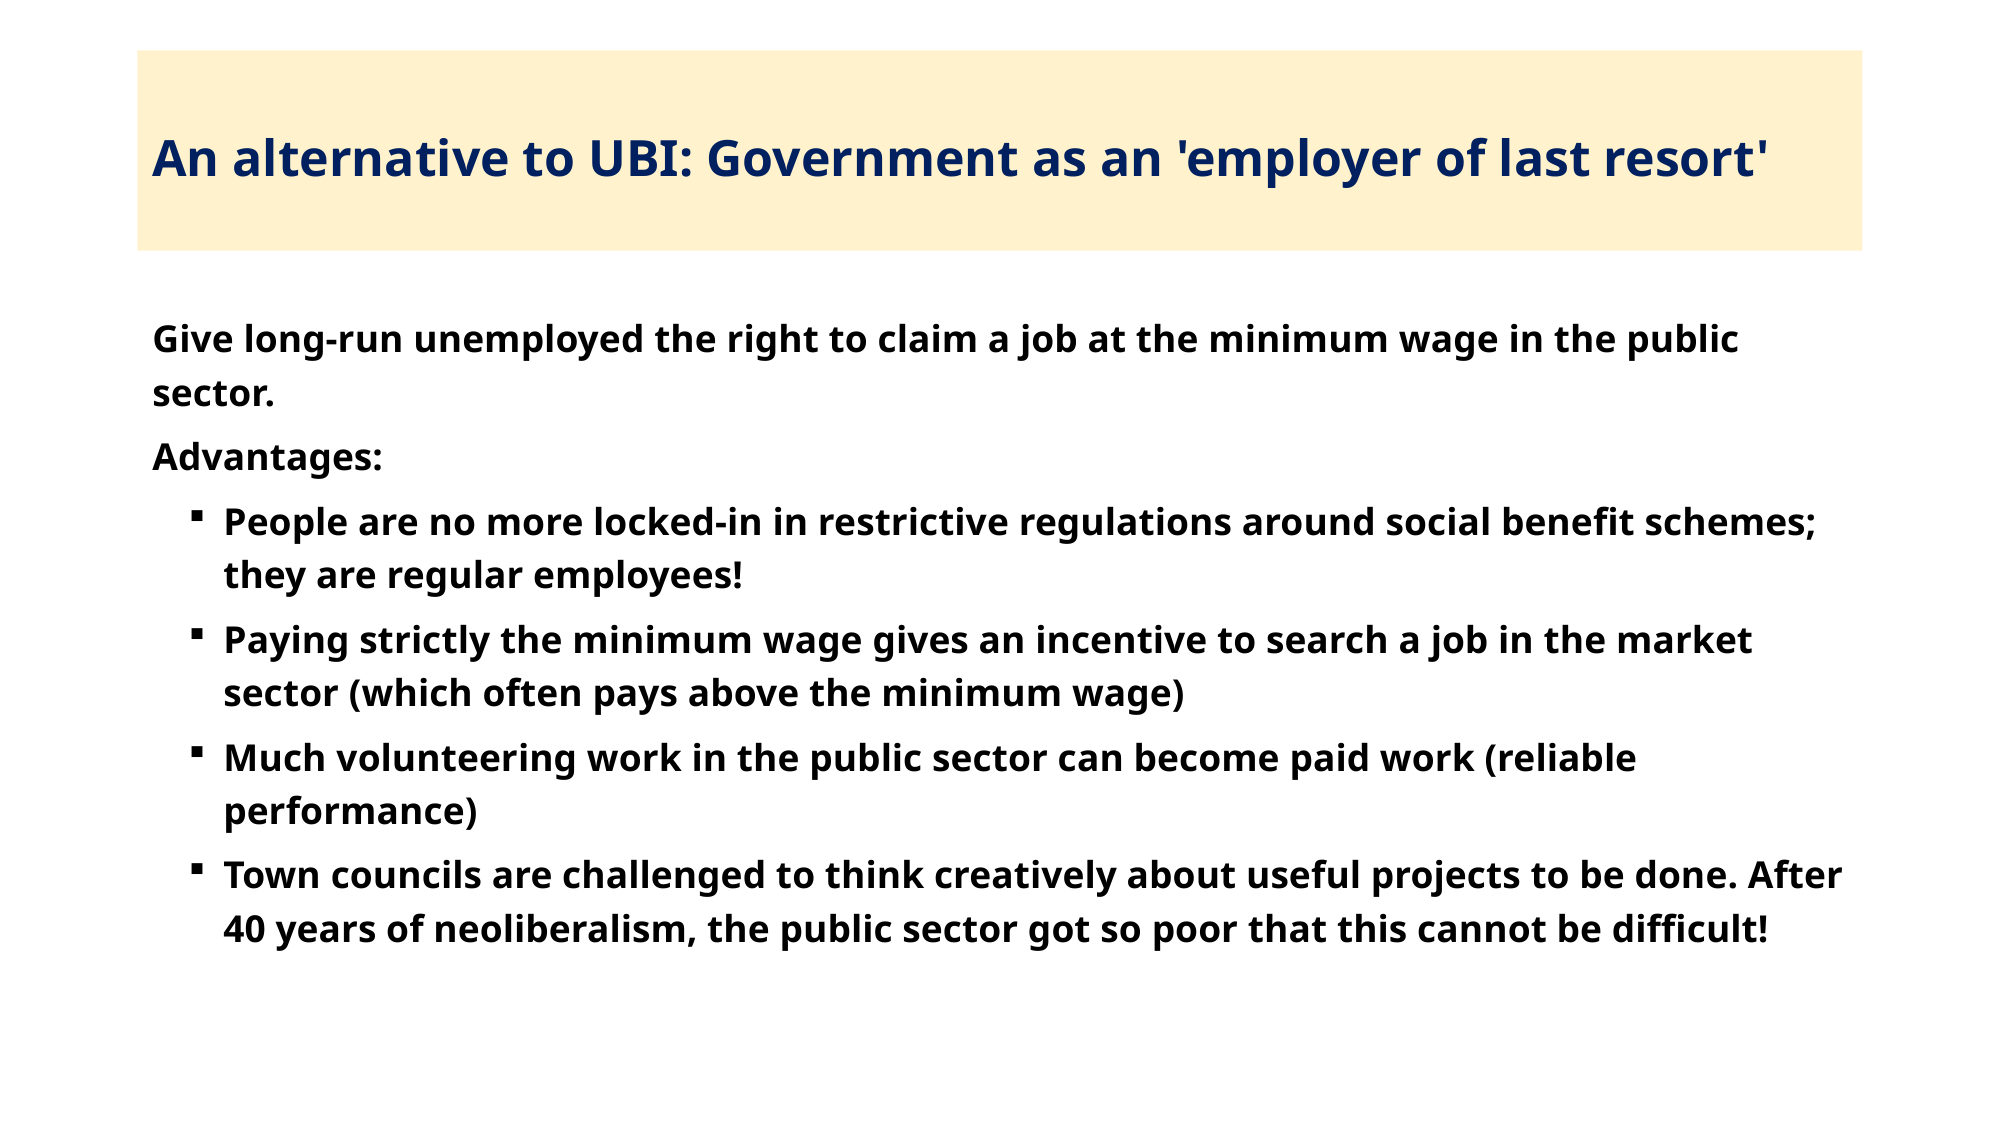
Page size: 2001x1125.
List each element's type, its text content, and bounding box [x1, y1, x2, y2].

title An alternative to UBI: Government as an 'employer of last resort' [137, 50, 1863, 251]
list Give long-run unemployed the right to claim a job at the minimum wage in the public sector. Advantages: People are no more locked-in in restrictive regulations around social benefit schemes; they are regular employees! Paying strictly the minimum wage gives an incentive to search a job in the market sector (which often pays above the minimum wage) Much volunteering work in the public sector can become paid work (reliable performance) Town councils are challenged to think creatively about useful projects to be done. After 40 years of neoliberalism, the public sector got so poor that this cannot be difficult! [137, 299, 1863, 1014]
